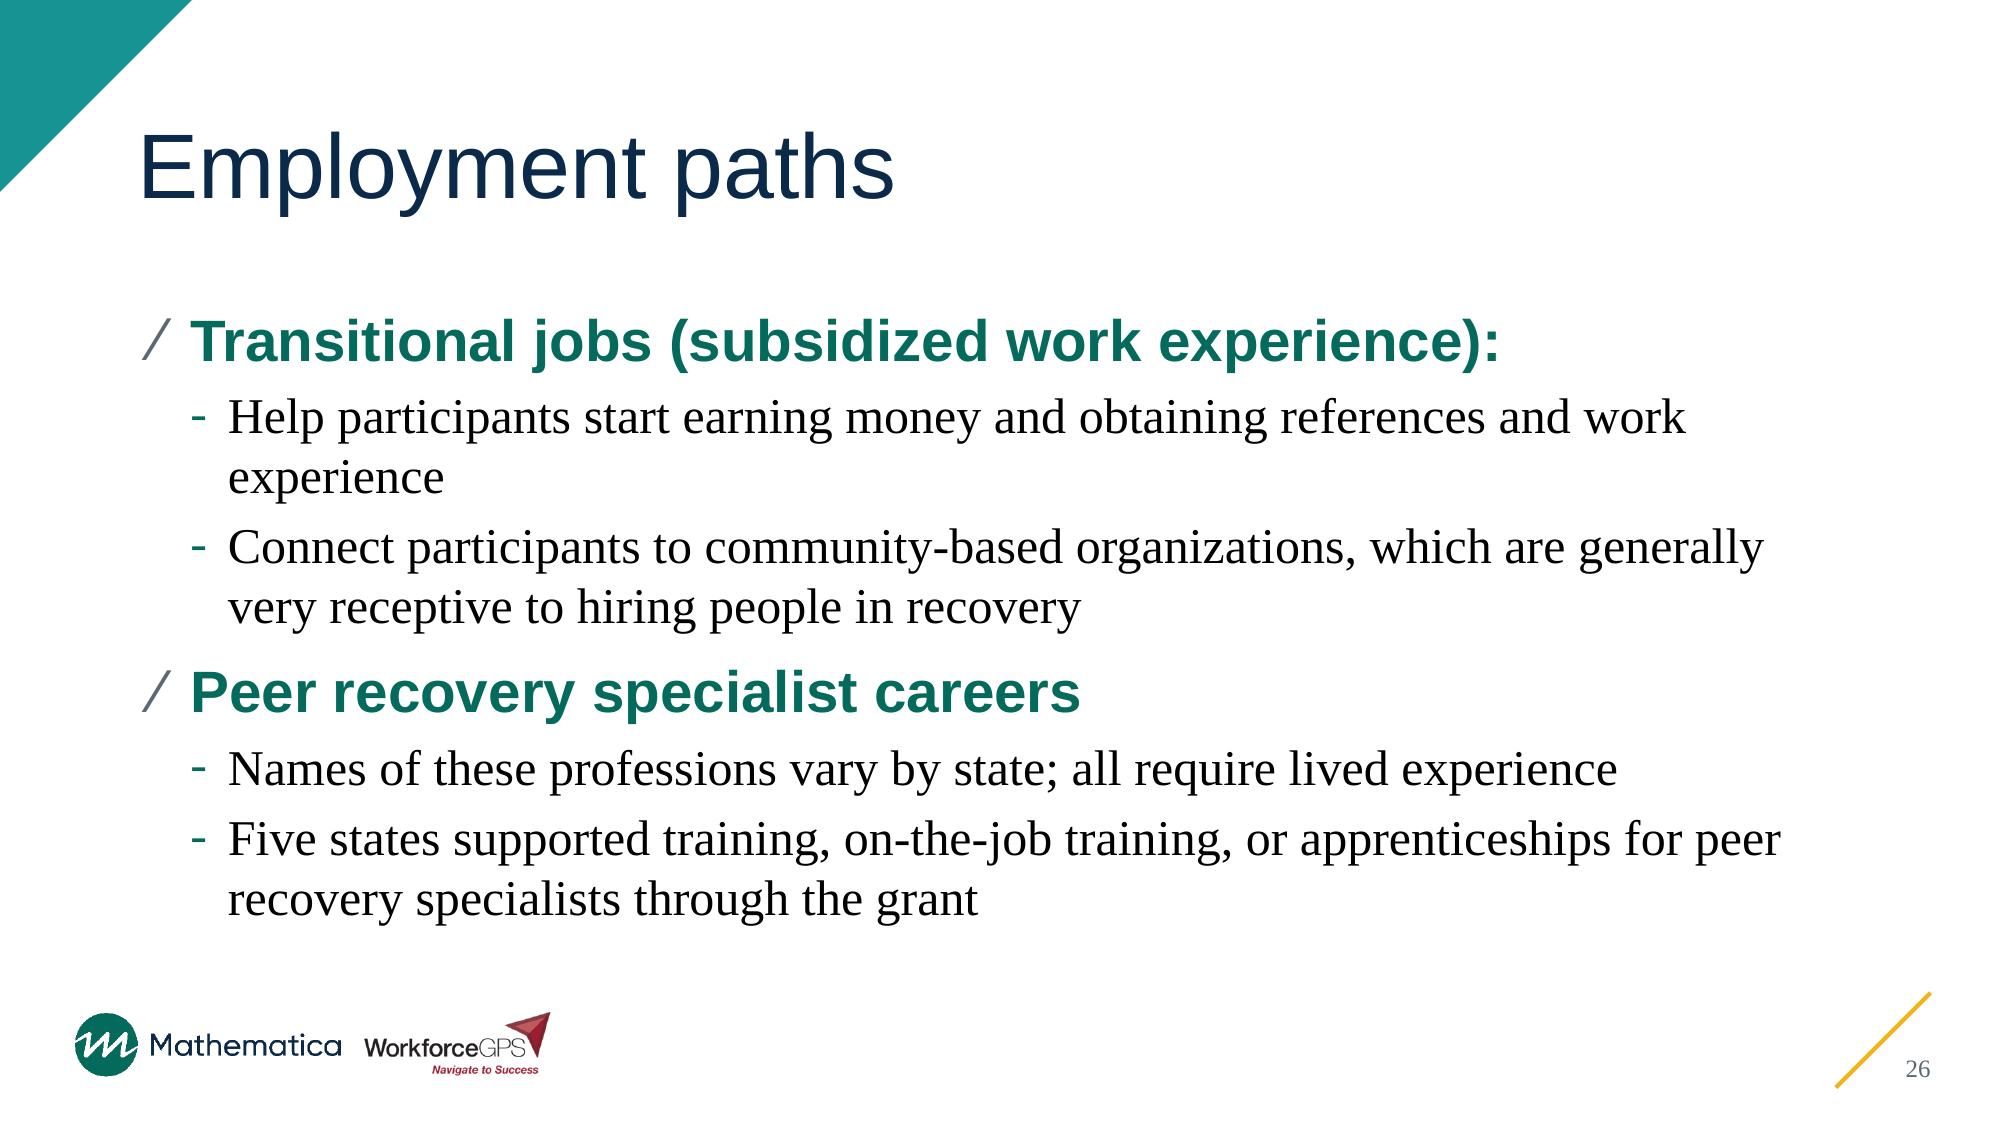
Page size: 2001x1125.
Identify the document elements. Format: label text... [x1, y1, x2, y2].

slide_number 26 [1845, 1011, 1931, 1124]
list Transitional jobs (subsidized work experience): Help participants start earning money and obtaining references and work experience Connect participants to community-based organizations, which are generally very receptive to hiring people in recovery Peer recovery specialist careers Names of these professions vary by state; all require lived experience Five states supported training, on-the-job training, or apprenticeships for peer recovery specialists through the grant [138, 295, 1863, 939]
picture [362, 1011, 552, 1076]
picture [73, 1011, 342, 1078]
title Employment paths [137, 60, 1863, 278]
